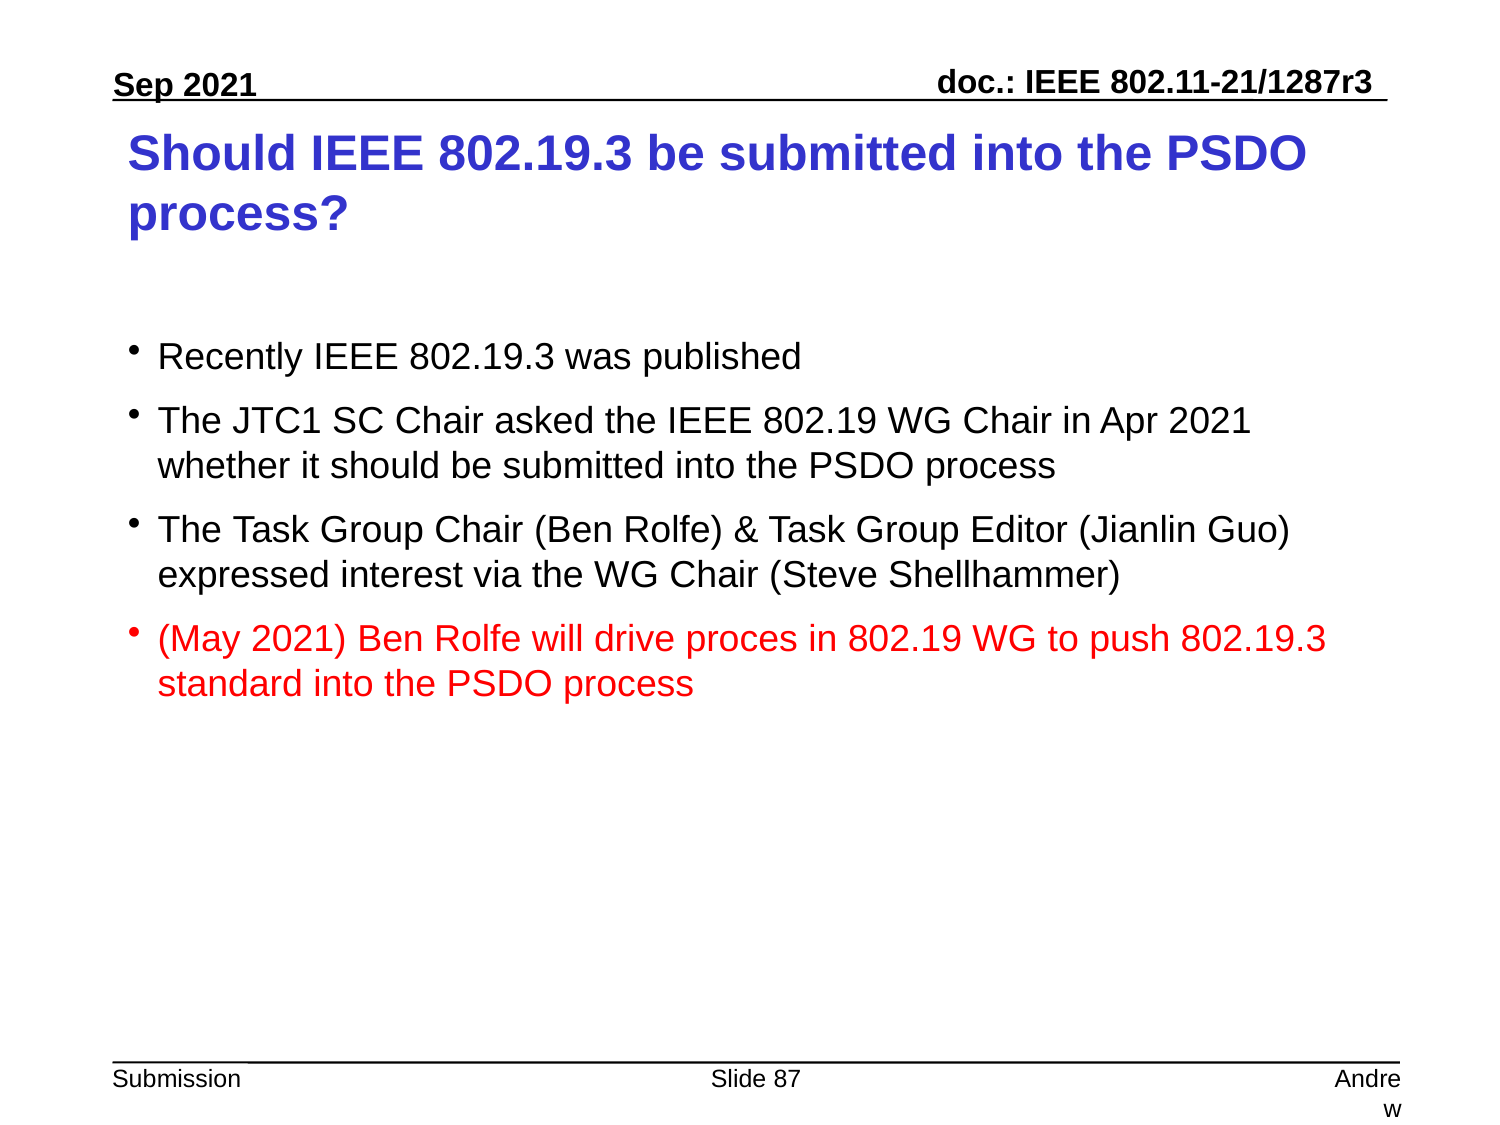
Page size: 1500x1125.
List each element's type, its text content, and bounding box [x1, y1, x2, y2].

slide_number Slide 87 [709, 1061, 803, 1093]
footer Andrew Myles, Cisco [1320, 1061, 1402, 1093]
title Should IEEE 802.19.3 be submitted into the PSDO process? [112, 112, 1388, 288]
list Recently IEEE 802.19.3 was published The JTC1 SC Chair asked the IEEE 802.19 WG Chair in Apr 2021 whether it should be submitted into the PSDO process The Task Group Chair (Ben Rolfe) & Task Group Editor (Jianlin Guo) expressed interest via the WG Chair (Steve Shellhammer) (May 2021) Ben Rolfe will drive proces in 802.19 WG to push 802.19.3 standard into the PSDO process [112, 324, 1388, 1000]
